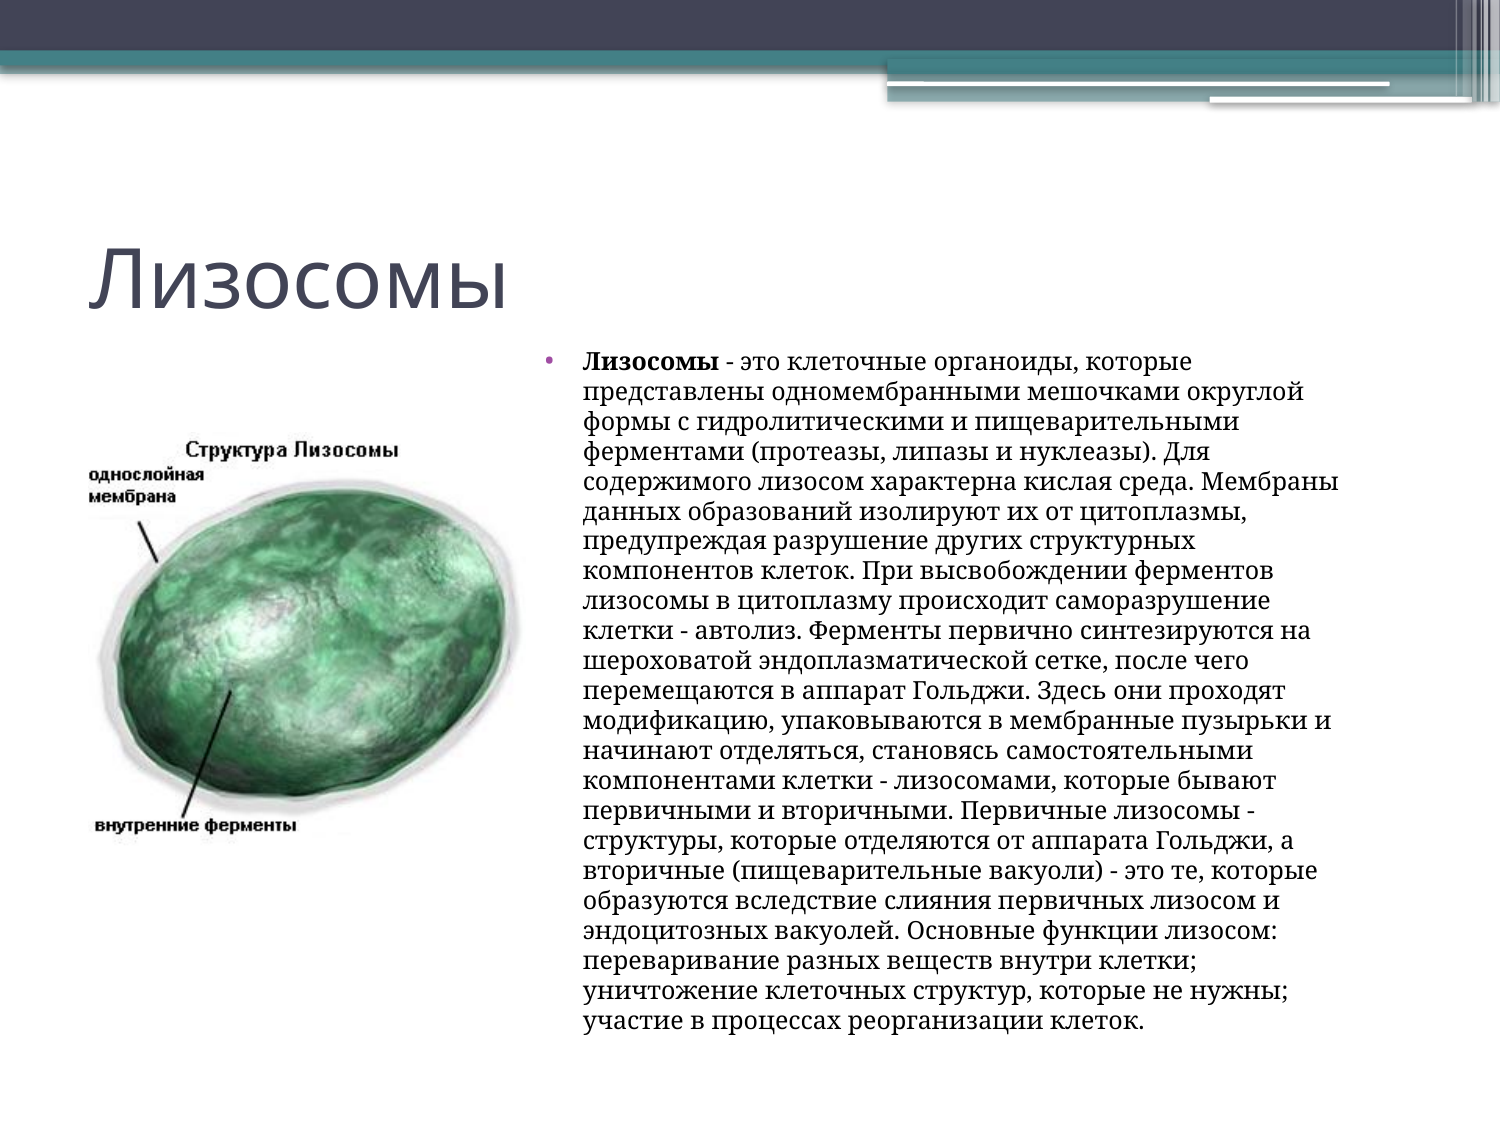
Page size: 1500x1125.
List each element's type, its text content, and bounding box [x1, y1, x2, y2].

picture [88, 432, 527, 861]
list Лизосомы - это клеточные органоиды, которые представлены одномембранными мешочками округлой формы с гидролитическими и пищеварительными ферментами (протеазы, липазы и нуклеазы). Для содержимого лизосом характерна кислая среда. Мембраны данных образований изолируют их от цитоплазмы, предупреждая разрушение других структурных компонентов клеток. При высвобождении ферментов лизосомы в цитоплазму происходит саморазрушение клетки - автолиз. Ферменты первично синтезируются на шероховатой эндоплазматической сетке, после чего перемещаются в аппарат Гольджи. Здесь они проходят модификацию, упаковываются в мембранные пузырьки и начинают отделяться, становясь самостоятельными компонентами клетки - лизосомами, которые бывают первичными и вторичными. Первичные лизосомы - структуры, которые отделяются от аппарата Гольджи, а вторичные (пищеварительные вакуоли) - это те, которые образуются вследствие слияния первичных лизосом и эндоцитозных вакуолей. Основные функции лизосом: переваривание разных веществ внутри клетки; уничтожение клеточных структур, которые не нужны; участие в процессах реорганизации клеток. [513, 338, 1378, 1048]
title Лизосомы [75, 187, 1425, 363]
